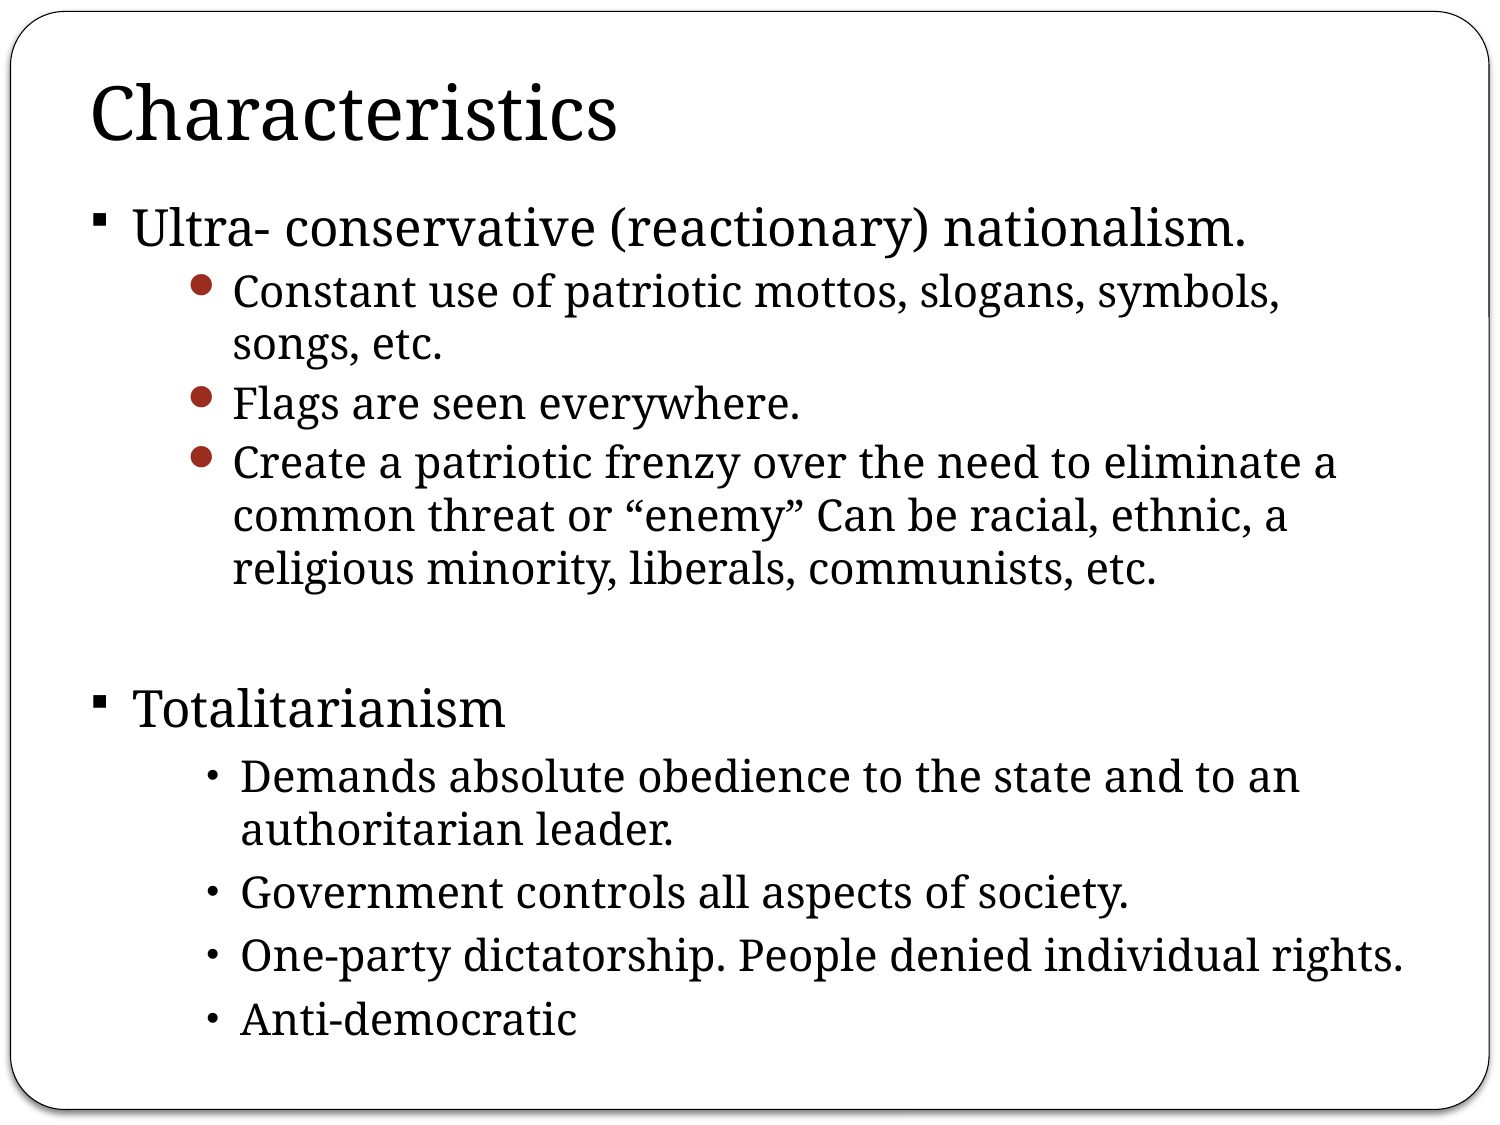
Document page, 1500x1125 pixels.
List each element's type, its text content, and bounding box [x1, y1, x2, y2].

list Ultra- conservative (reactionary) nationalism. Constant use of patriotic mottos, slogans, symbols, songs, etc. Flags are seen everywhere. Create a patriotic frenzy over the need to eliminate a common threat or “enemy” Can be racial, ethnic, a religious minority, liberals, communists, etc. Totalitarianism Demands absolute obedience to the state and to an authoritarian leader. Government controls all aspects of society. One-party dictatorship. People denied individual rights. Anti-democratic [75, 187, 1425, 1088]
title Characteristics of Fascism [75, 50, 1425, 171]
